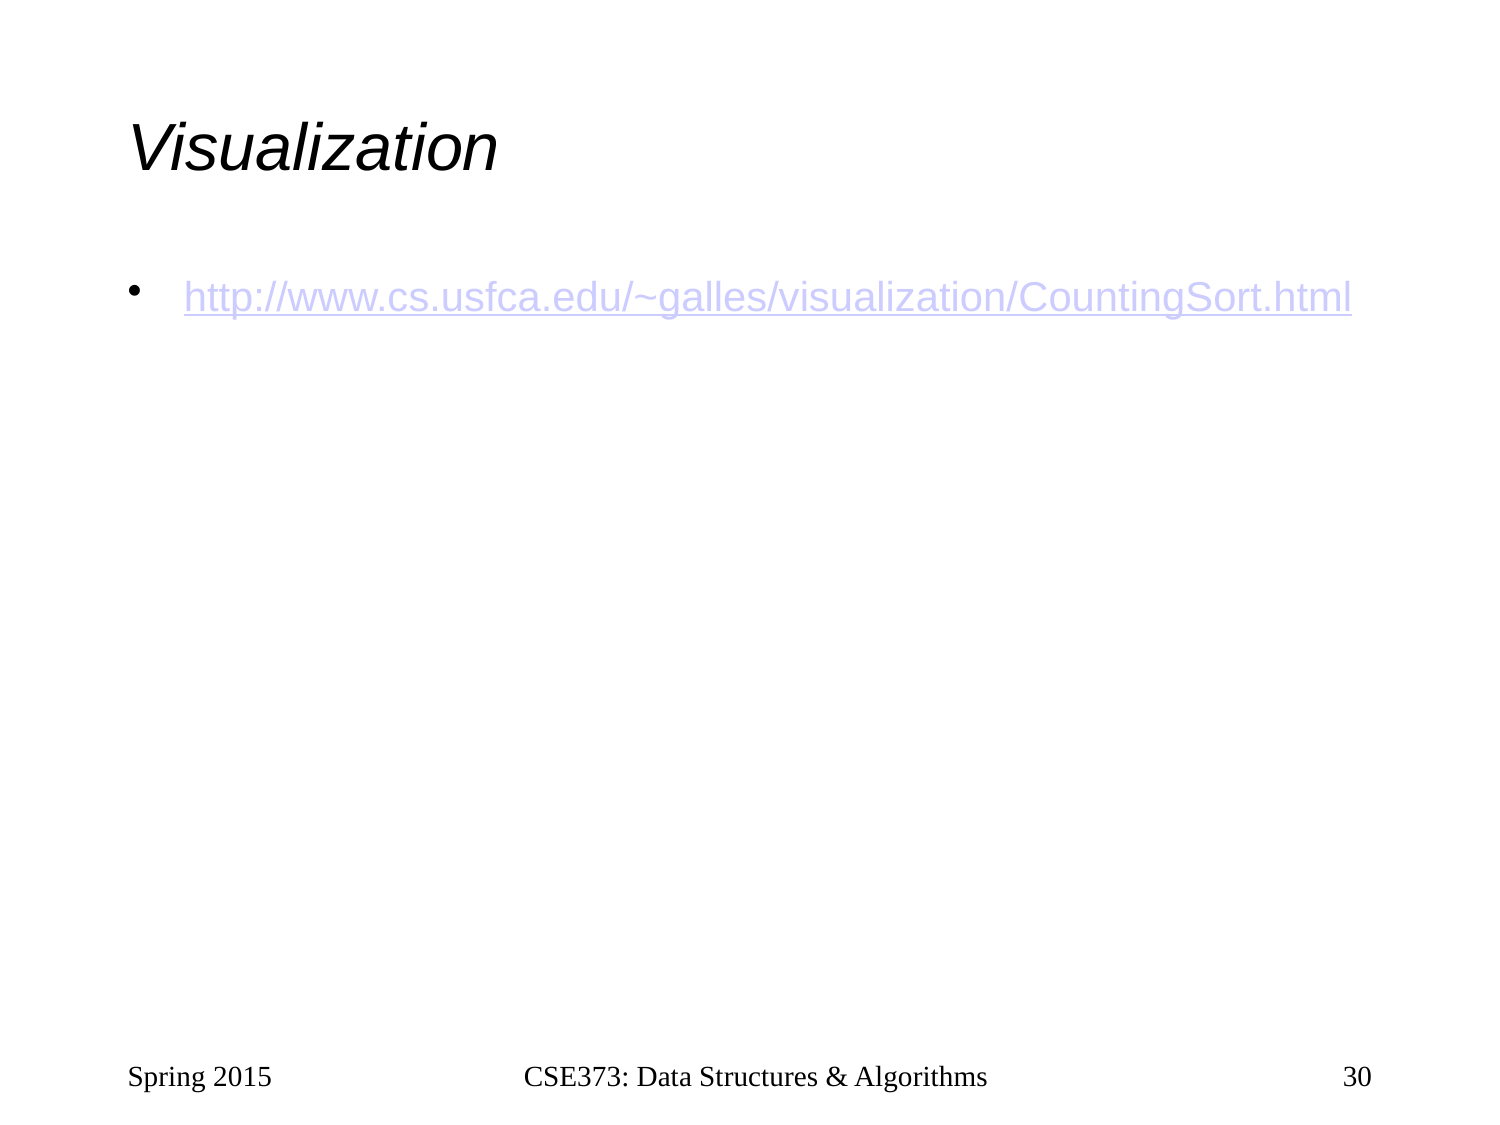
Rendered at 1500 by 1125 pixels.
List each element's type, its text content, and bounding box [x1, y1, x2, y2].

footer CSE373: Data Structures & Algorithms [474, 1049, 1038, 1125]
list http://www.cs.usfca.edu/~galles/visualization/CountingSort.html [112, 262, 1388, 1001]
title Visualization [112, 49, 1388, 238]
slide_number Spring 2015 [112, 1049, 426, 1125]
slide_number 30 [1074, 1049, 1388, 1125]
